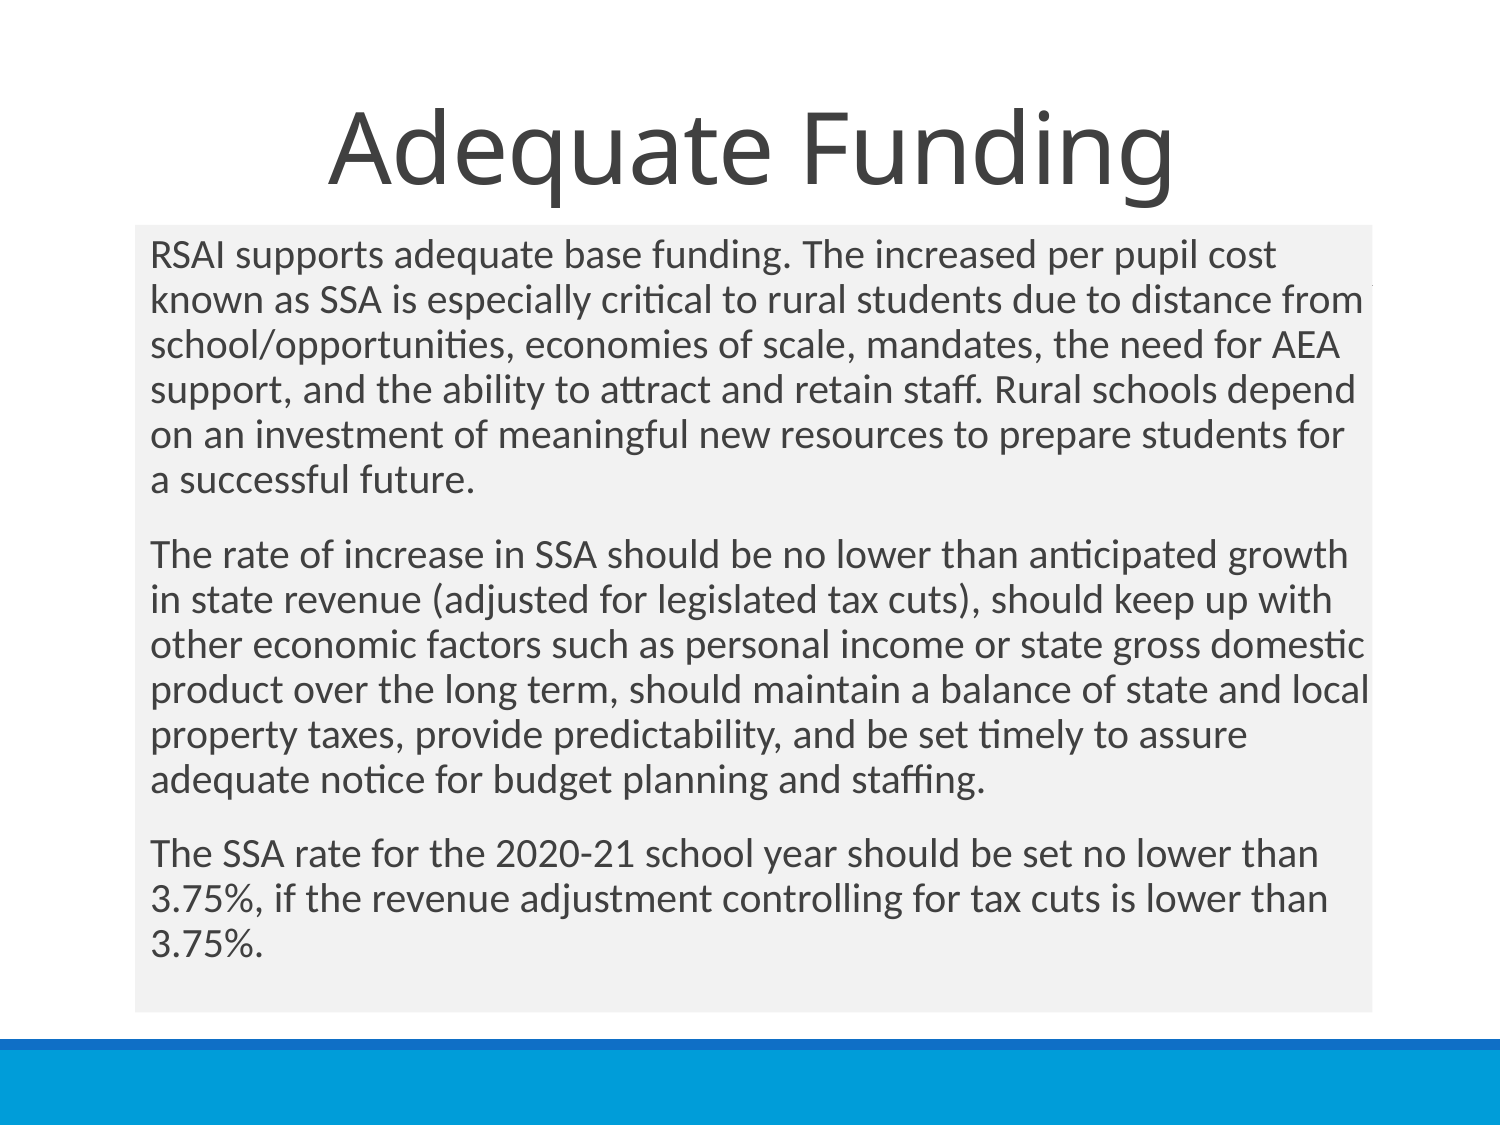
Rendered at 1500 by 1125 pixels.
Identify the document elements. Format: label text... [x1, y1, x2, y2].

title Adequate Funding [135, 47, 1373, 213]
list RSAI supports adequate base funding. The increased per pupil cost known as SSA is especially critical to rural students due to distance from school/opportunities, economies of scale, mandates, the need for AEA support, and the ability to attract and retain staff. Rural schools depend on an investment of meaningful new resources to prepare students for a successful future. The rate of increase in SSA should be no lower than anticipated growth in state revenue (adjusted for legislated tax cuts), should keep up with other economic factors such as personal income or state gross domestic product over the long term, should maintain a balance of state and local property taxes, provide predictability, and be set timely to assure adequate notice for budget planning and staffing. The SSA rate for the 2020-21 school year should be set no lower than 3.75%, if the revenue adjustment controlling for tax cuts is lower than 3.75%. [135, 224, 1373, 1013]
